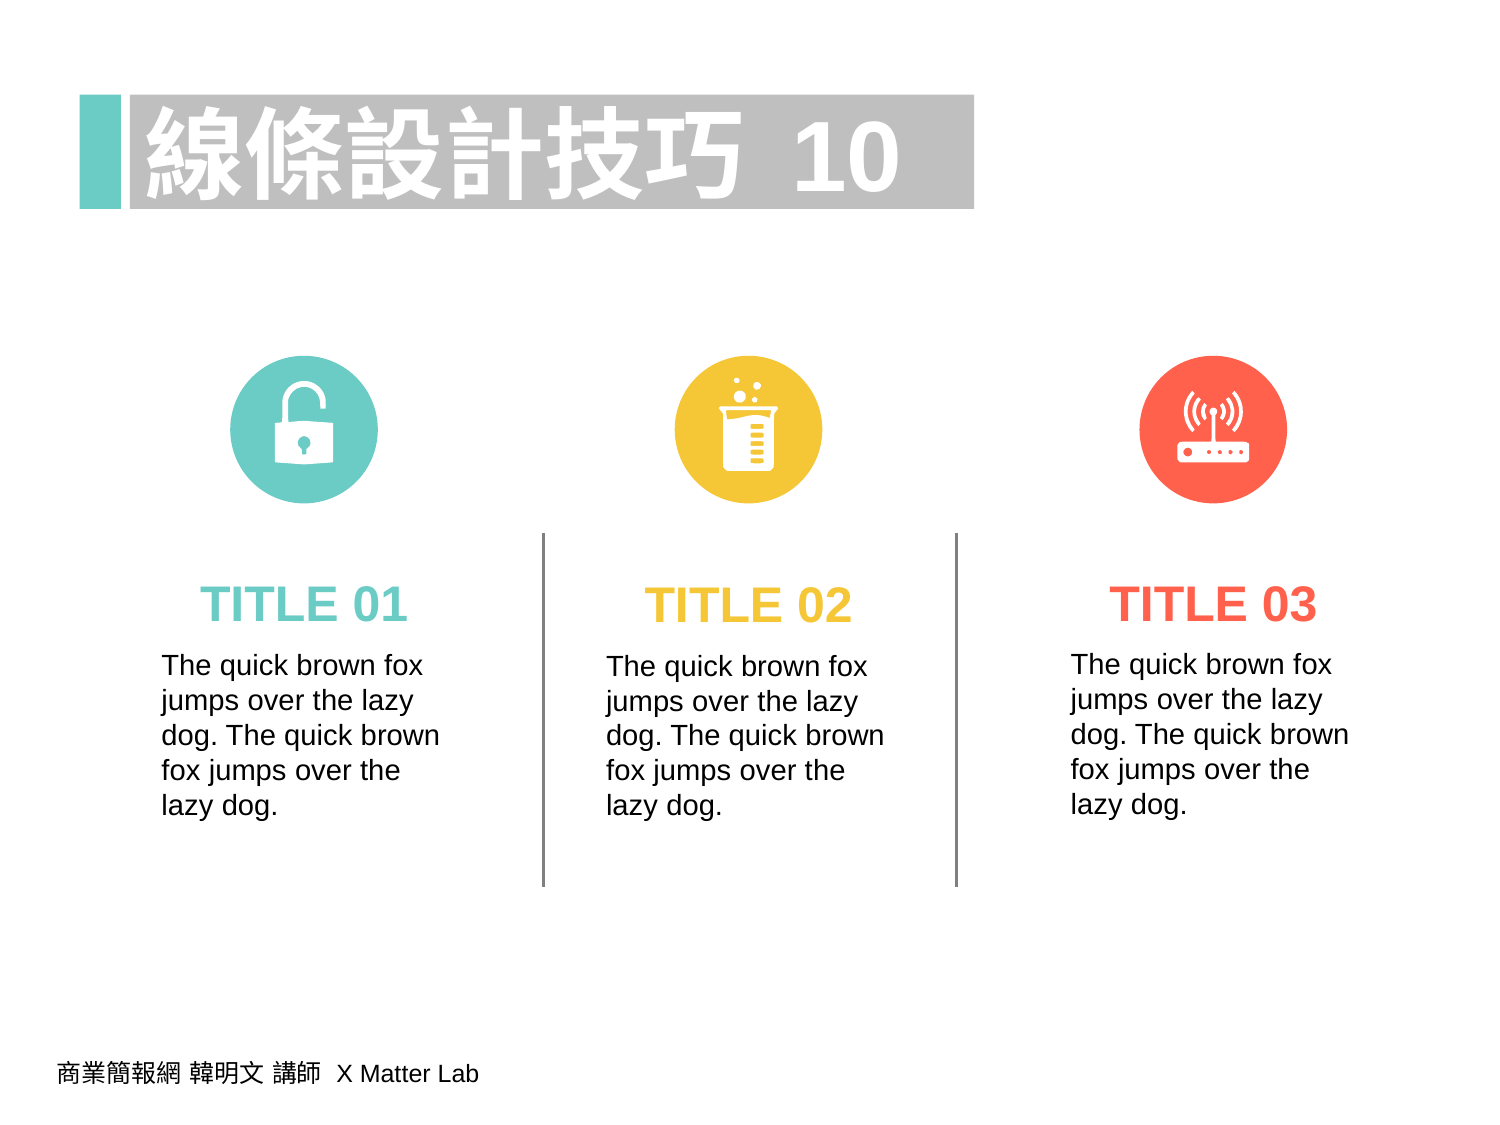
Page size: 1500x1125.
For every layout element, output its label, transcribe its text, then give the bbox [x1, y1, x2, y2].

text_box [229, 355, 379, 504]
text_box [674, 355, 823, 504]
text_box [77, 92, 123, 211]
text_box The quick brown fox jumps over the lazy dog. The quick brown fox jumps over the lazy dog. [146, 638, 462, 829]
text_box TITLE 02 [611, 564, 886, 640]
text_box TITLE 01 [167, 564, 442, 639]
text_box The quick brown fox jumps over the lazy dog. The quick brown fox jumps over the lazy dog. [1055, 638, 1371, 828]
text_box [1139, 355, 1288, 504]
text_box The quick brown fox jumps over the lazy dog. The quick brown fox jumps over the lazy dog. [591, 639, 906, 829]
footer 商業簡報網 韓明文 講師 X Matter Lab [41, 1042, 752, 1103]
text_box TITLE 03 [1076, 563, 1351, 639]
text_box 線條設計技巧 10 [128, 92, 976, 211]
